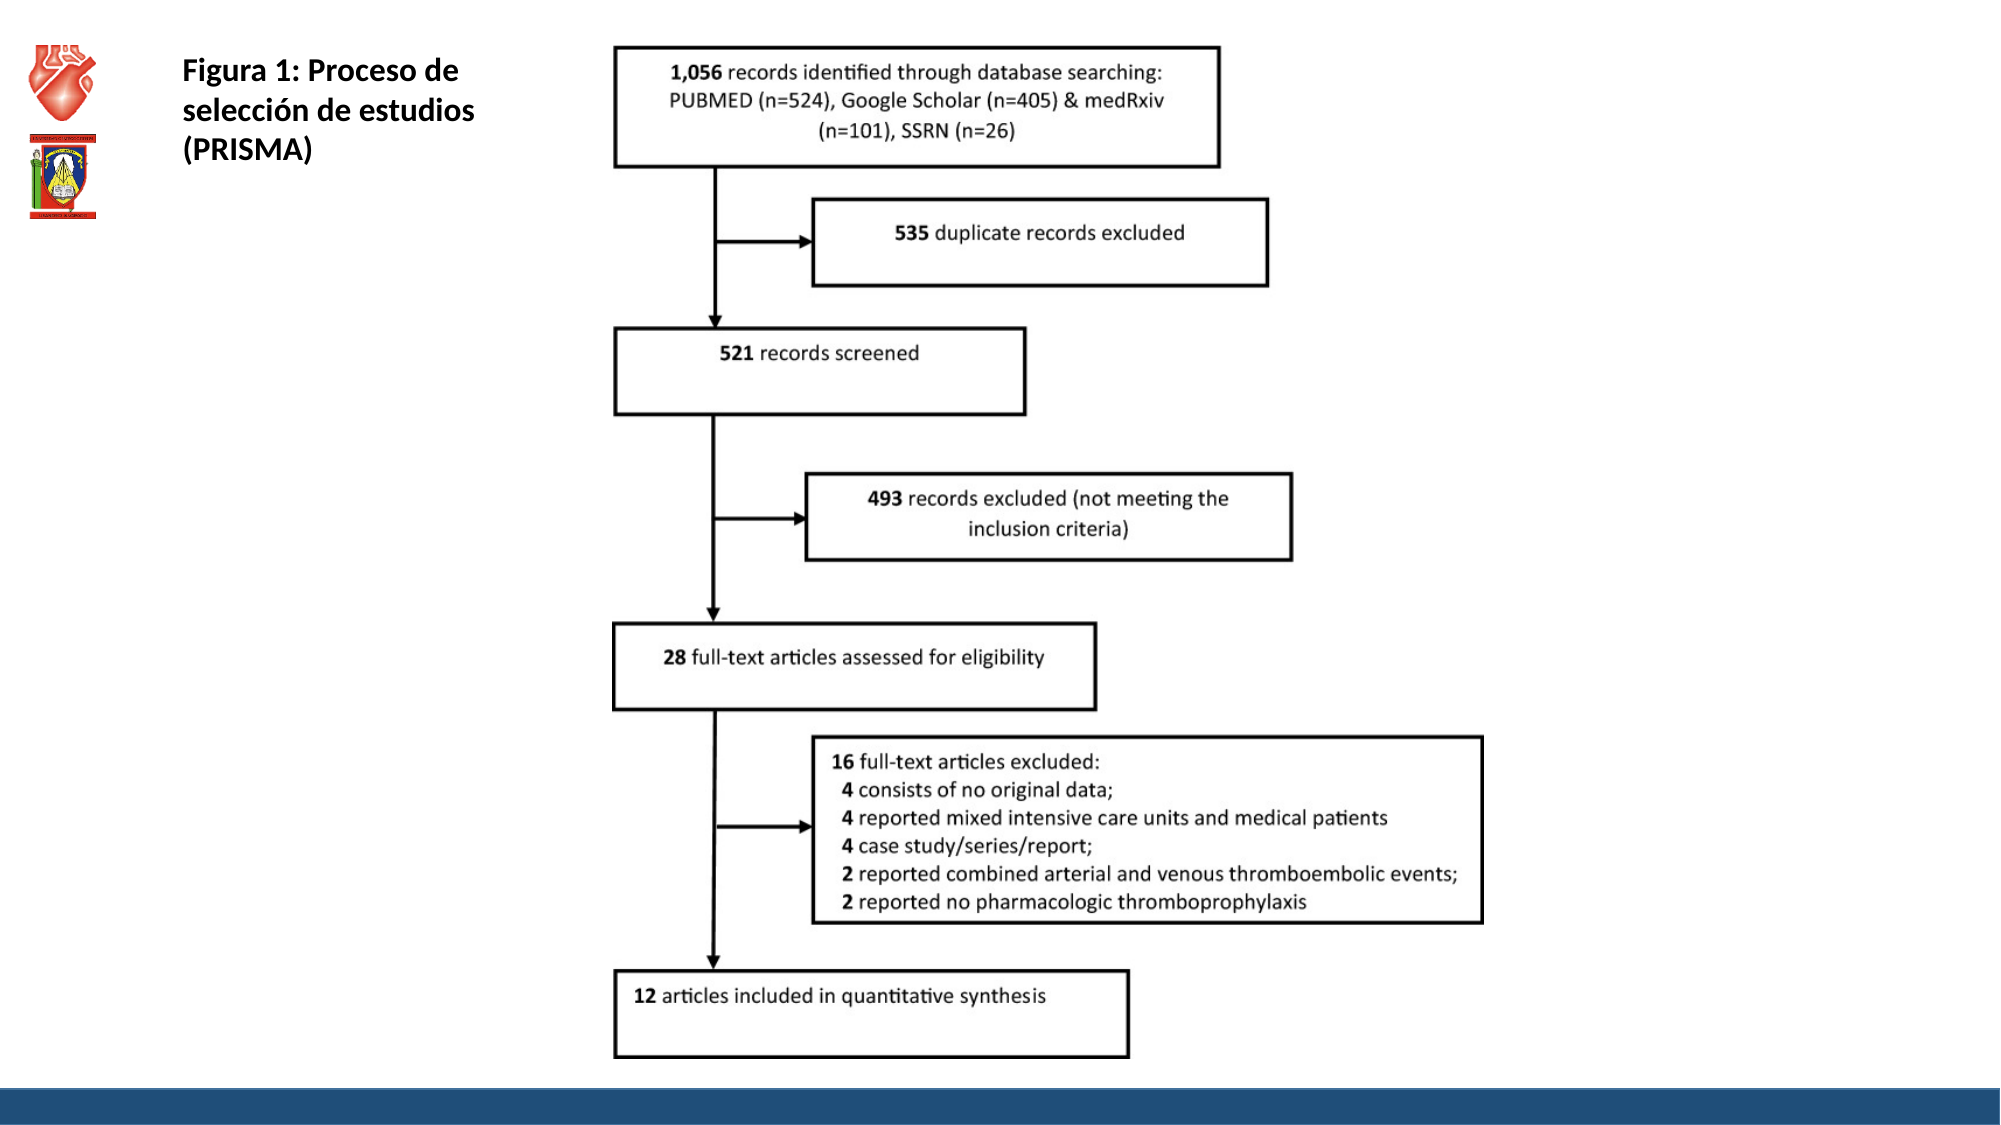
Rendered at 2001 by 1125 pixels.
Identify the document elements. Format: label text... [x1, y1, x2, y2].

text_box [26, 45, 96, 219]
picture [612, 45, 1484, 1059]
text_box [0, 1088, 2000, 1125]
text_box Figura 1: Proceso de selección de estudios (PRISMA) [168, 40, 590, 175]
